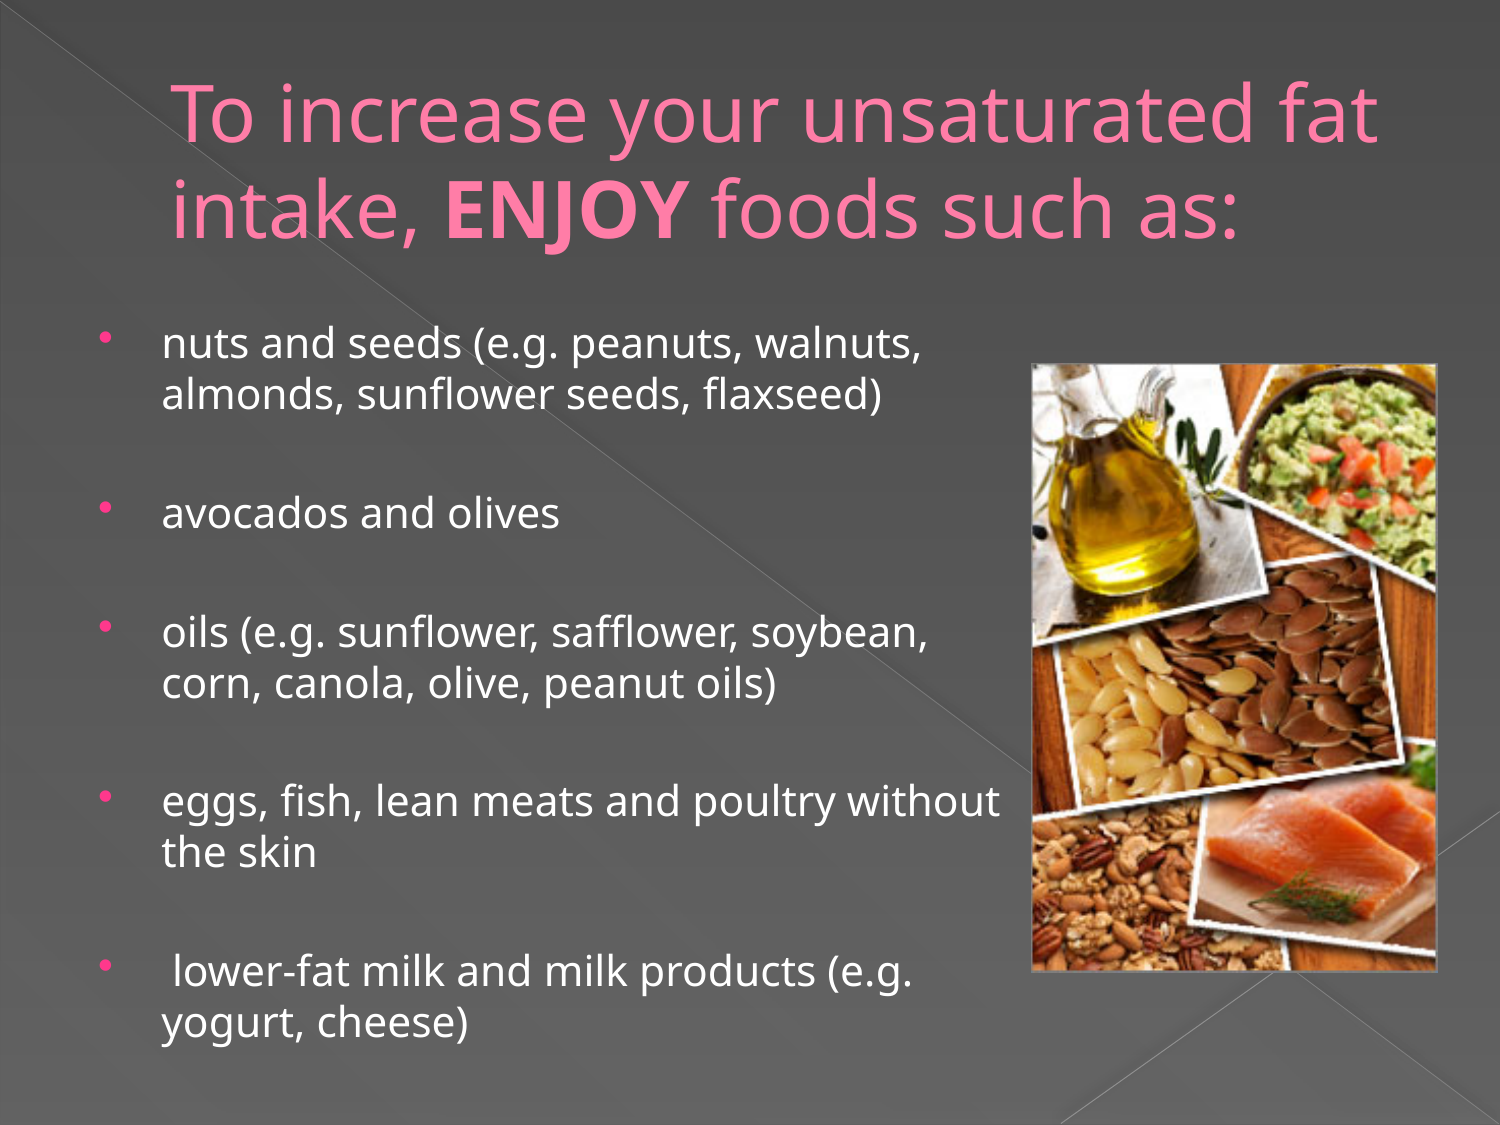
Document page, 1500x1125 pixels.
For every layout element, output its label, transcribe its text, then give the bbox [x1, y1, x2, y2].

list nuts and seeds (e.g. peanuts, walnuts, almonds, sunflower seeds, flaxseed) avocados and olives oils (e.g. sunflower, safflower, soybean, corn, canola, olive, peanut oils) eggs, fish, lean meats and poultry without the skin lower-fat milk and milk products (e.g. yogurt, cheese) [75, 308, 1020, 1067]
title To increase your unsaturated fat intake, ENJOY foods such as: [75, 43, 1425, 274]
picture [1031, 363, 1438, 973]
